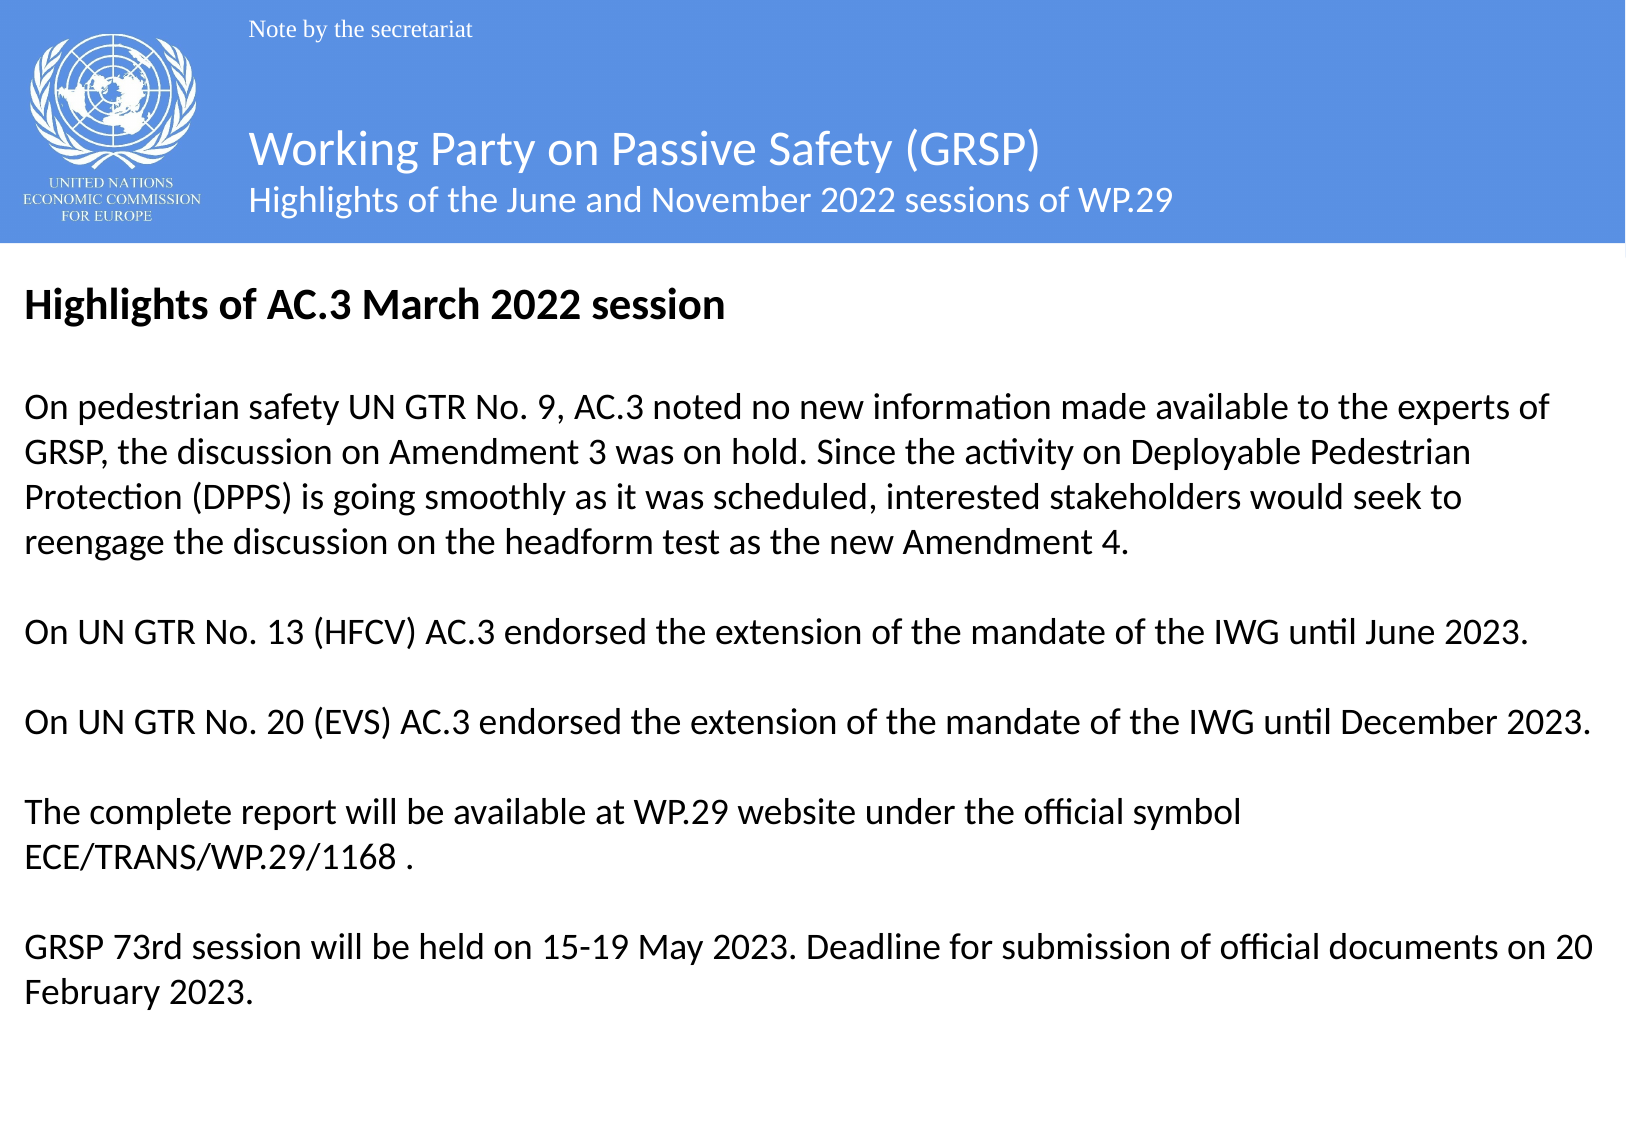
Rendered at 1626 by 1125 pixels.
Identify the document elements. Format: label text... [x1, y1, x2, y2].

list Highlights of AC.3 March 2022 session On pedestrian safety UN GTR No. 9, AC.3 noted no new information made available to the experts of GRSP, the discussion on Amendment 3 was on hold. Since the activity on Deployable Pedestrian Protection (DPPS) is going smoothly as it was scheduled, interested stakeholders would seek to reengage the discussion on the headform test as the new Amendment 4. On UN GTR No. 13 (HFCV) AC.3 endorsed the extension of the mandate of the IWG until June 2023. On UN GTR No. 20 (EVS) AC.3 endorsed the extension of the mandate of the IWG until December 2023. The complete report will be available at WP.29 website under the official symbol ECE/TRANS/WP.29/1168 . GRSP 73rd session will be held on 15-19 May 2023. Deadline for submission of official documents on 20 February 2023. [9, 267, 1625, 1125]
text_box Working Party on Passive Safety (GRSP) Highlights of the June and November 2022 sessions of WP.29 [233, 68, 1593, 268]
text_box Note by the secretariat [233, 4, 697, 50]
picture [0, 0, 1626, 1125]
